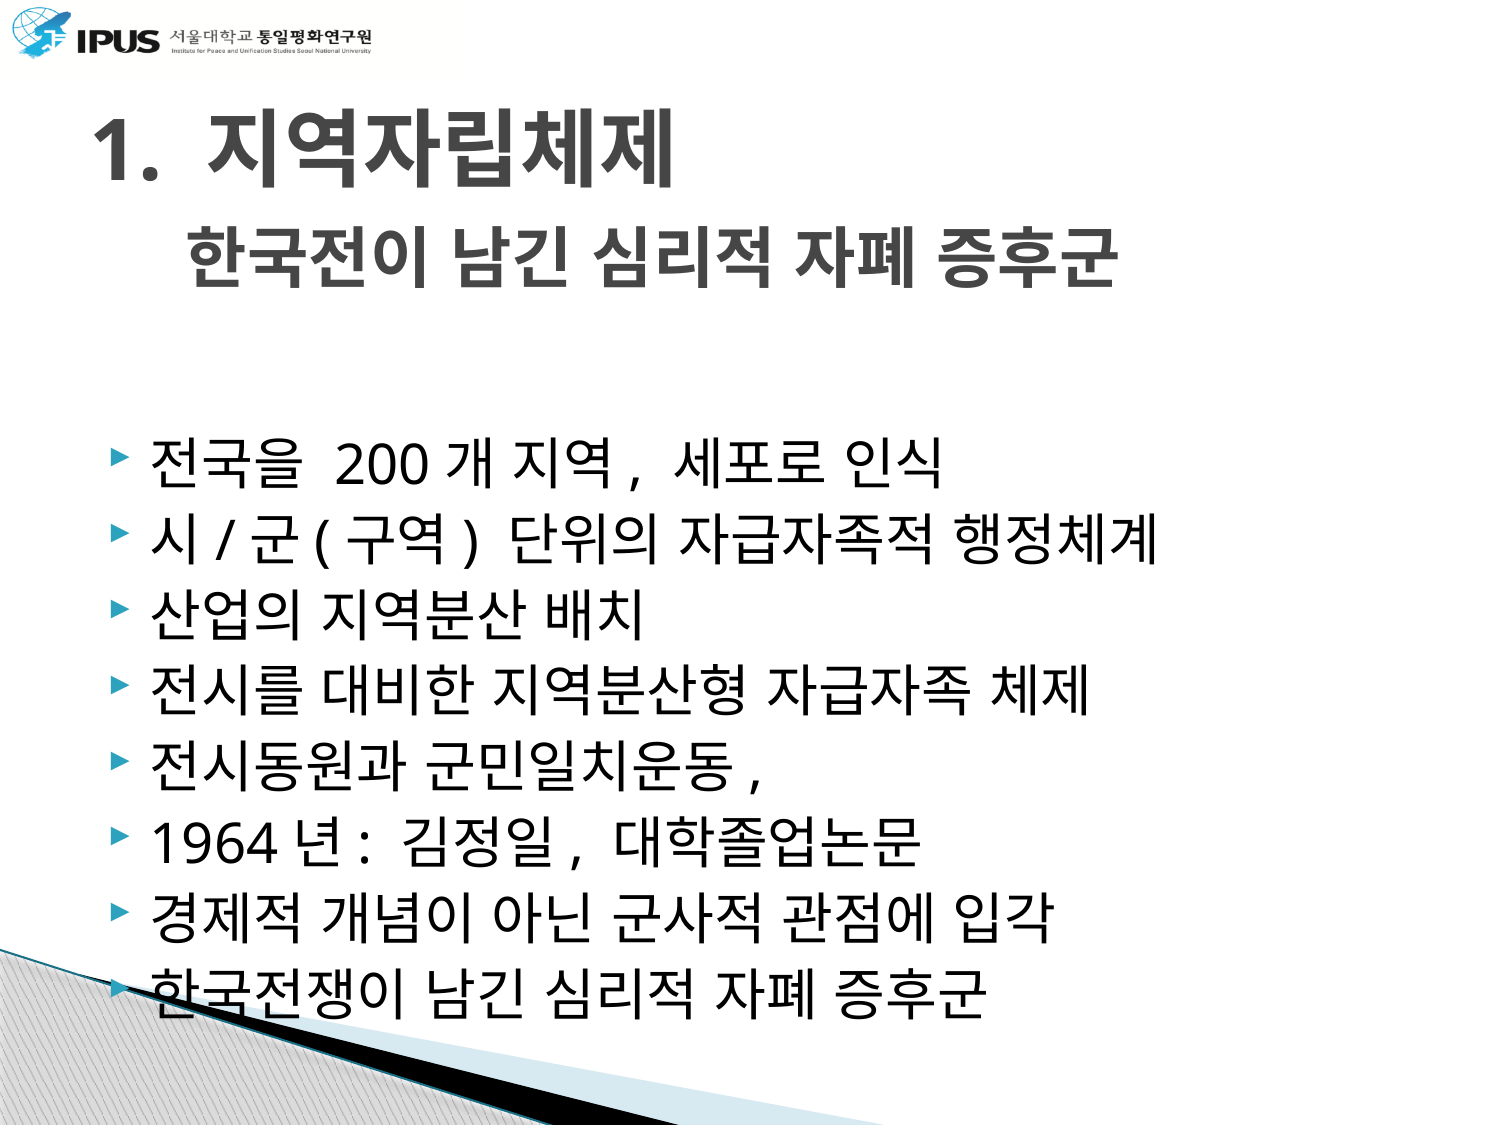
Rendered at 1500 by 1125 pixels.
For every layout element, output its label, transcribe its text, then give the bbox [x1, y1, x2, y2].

picture [0, 0, 583, 79]
list 전국을 200개 지역, 세포로 인식 시/군(구역) 단위의 자급자족적 행정체계 산업의 지역분산 배치 전시를 대비한 지역분산형 자급자족 체제 전시동원과 군민일치운동, 1964년: 김정일, 대학졸업논문 경제적 개념이 아닌 군사적 관점에 입각 한국전쟁이 남긴 심리적 자폐 증후군 [75, 420, 1425, 1094]
title 1. 지역자립체제 한국전이 남긴 심리적 자폐 증후군 [75, 45, 1425, 350]
